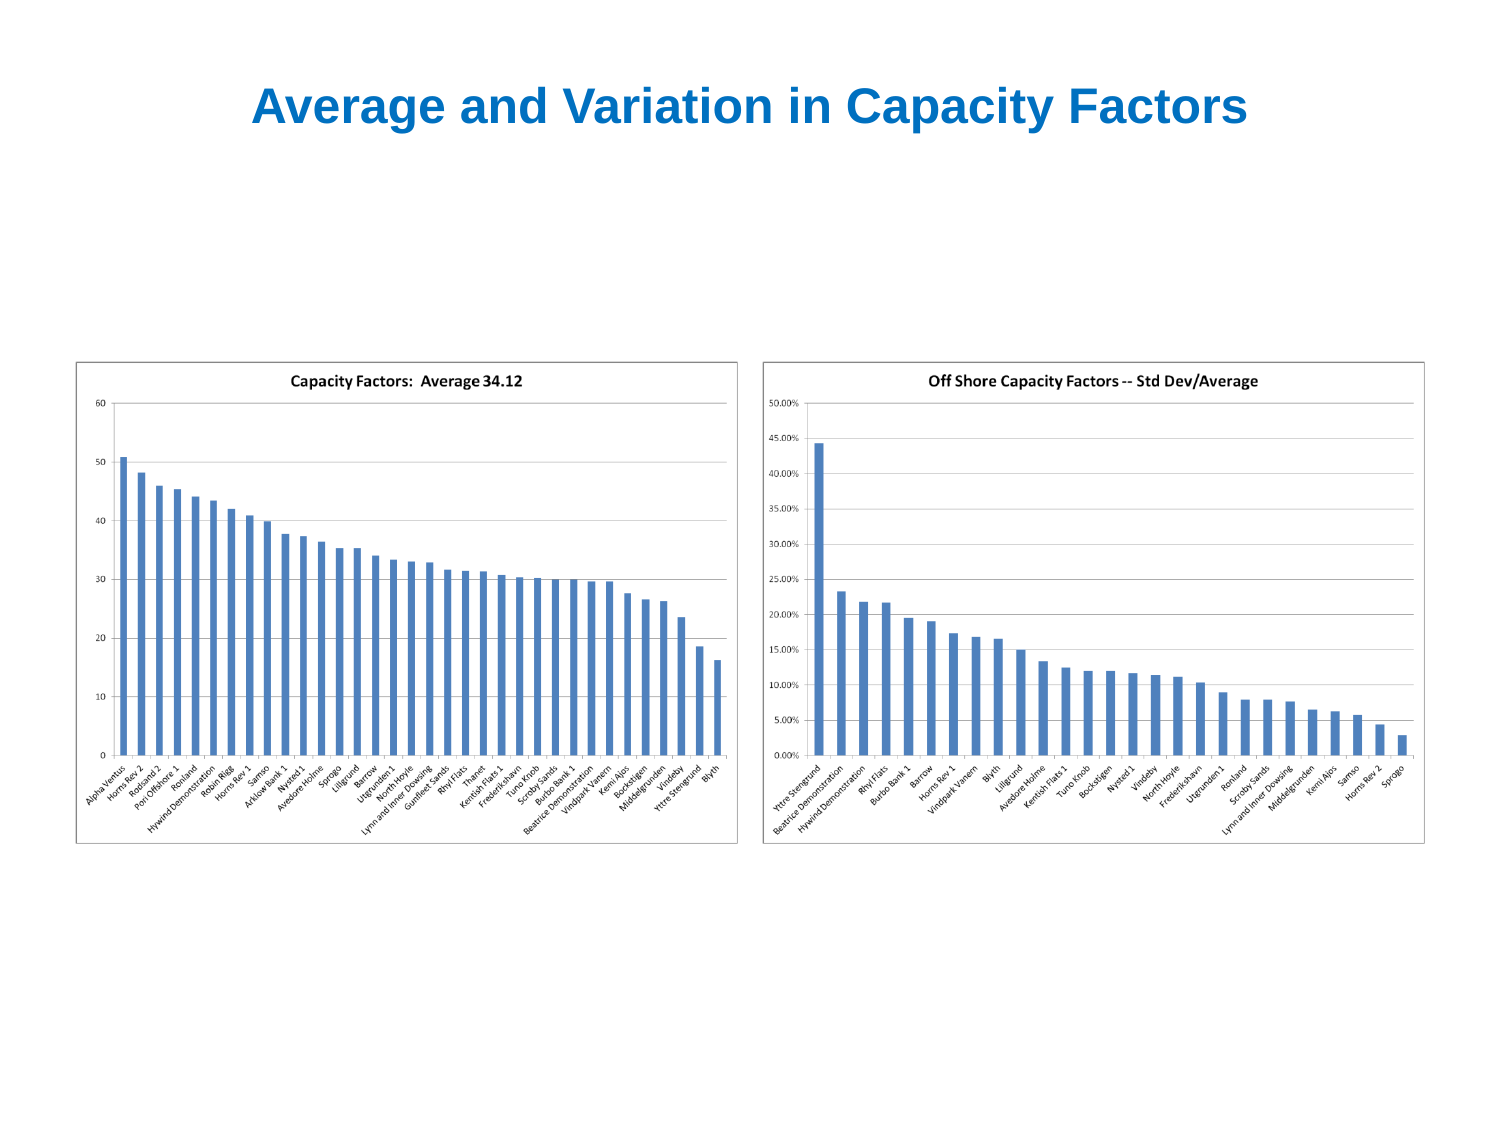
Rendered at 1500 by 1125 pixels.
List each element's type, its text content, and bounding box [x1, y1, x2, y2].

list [762, 361, 1426, 844]
title Average and Variation in Capacity Factors [87, 44, 1413, 163]
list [74, 361, 738, 844]
